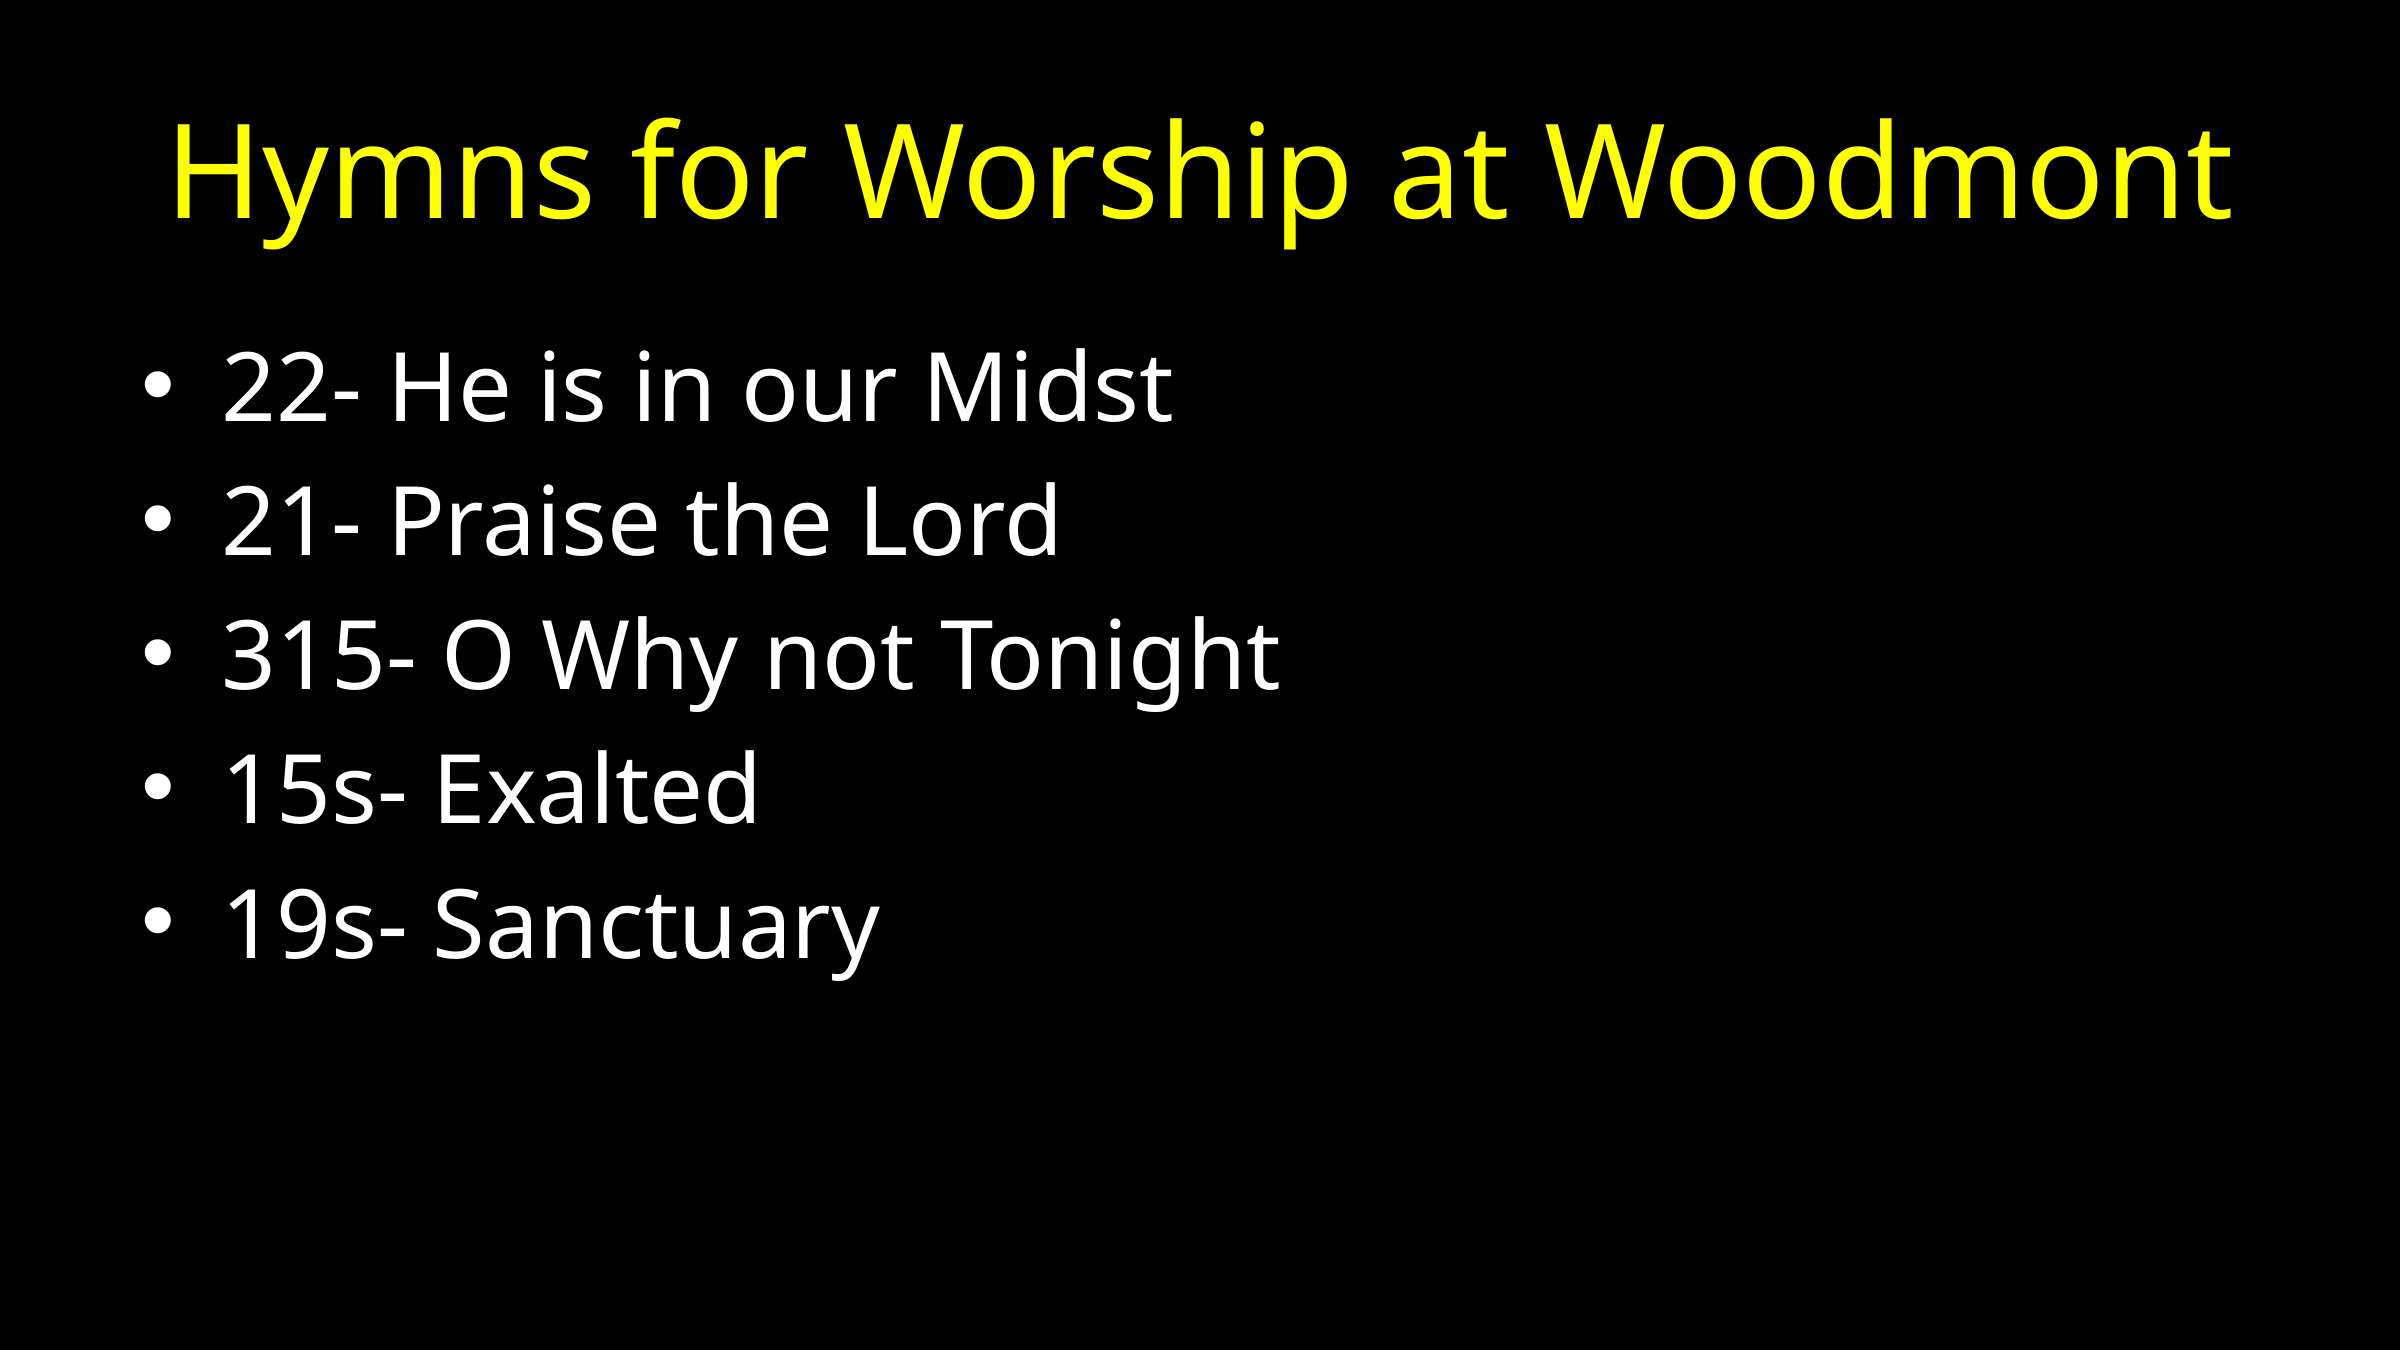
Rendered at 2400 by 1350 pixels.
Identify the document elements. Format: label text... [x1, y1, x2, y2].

list 22- He is in our Midst 21- Praise the Lord 315- O Why not Tonight 15s- Exalted 19s- Sanctuary [120, 315, 2280, 1206]
title Hymns for Worship at Woodmont [120, 54, 2280, 279]
